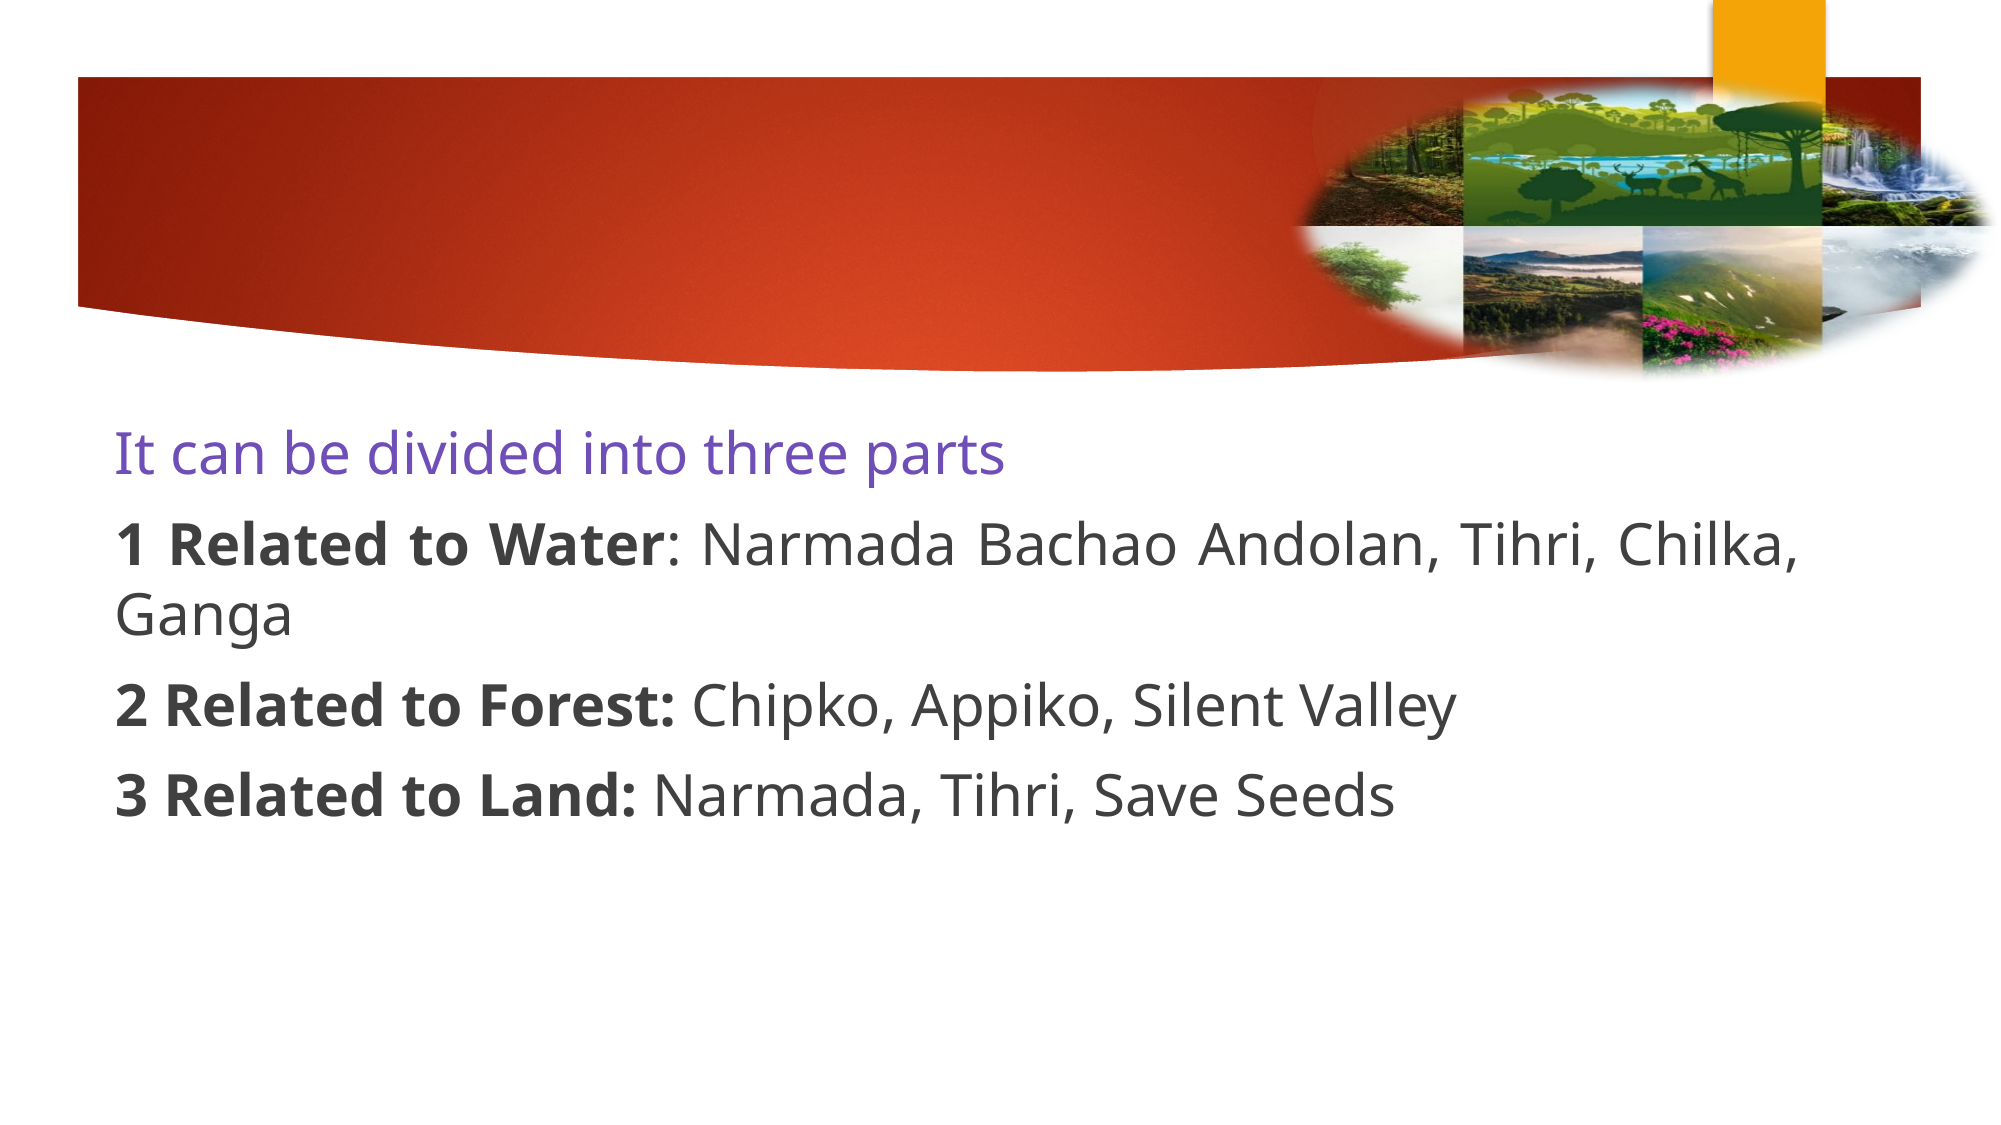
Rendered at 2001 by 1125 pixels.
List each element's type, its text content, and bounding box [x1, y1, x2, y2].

picture [1284, 68, 2000, 383]
list It can be divided into three parts 1 Related to Water: Narmada Bachao Andolan, Tihri, Chilka, Ganga 2 Related to Forest: Chipko, Appiko, Silent Valley 3 Related to Land: Narmada, Tihri, Save Seeds [99, 409, 1872, 1063]
